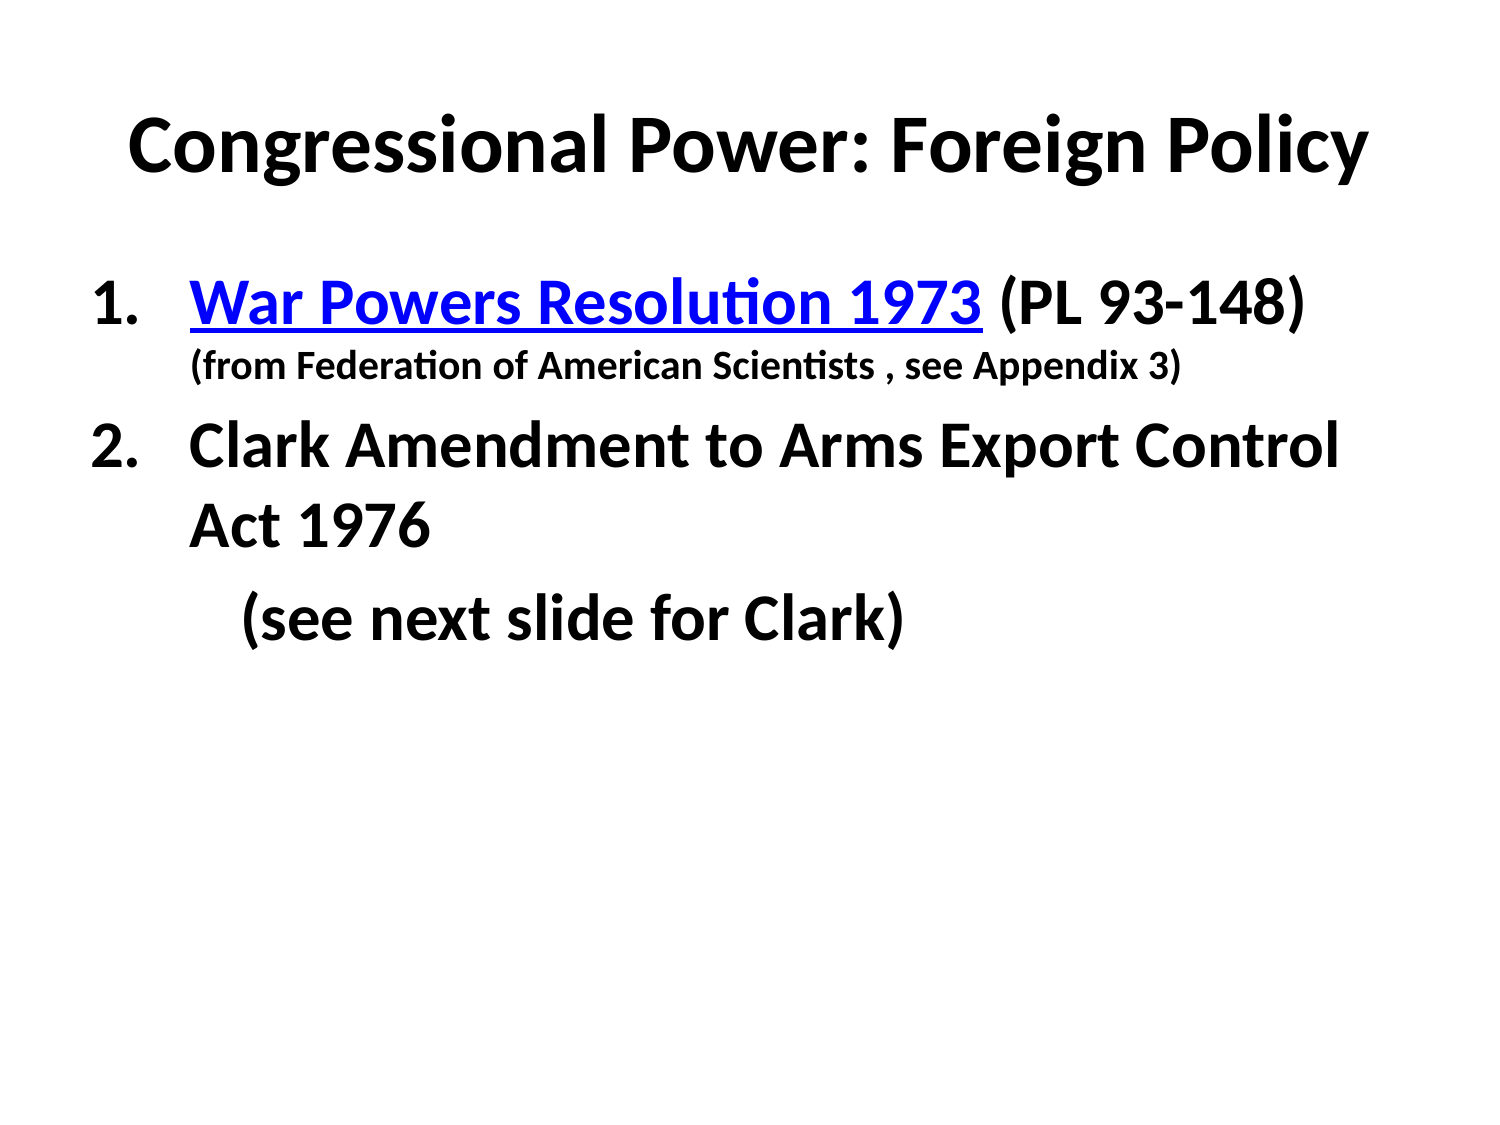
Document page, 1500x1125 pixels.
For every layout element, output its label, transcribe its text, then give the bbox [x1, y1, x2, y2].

title Congressional Power: Foreign Policy [75, 45, 1425, 233]
list War Powers Resolution 1973 (PL 93-148) (from Federation of American Scientists , see Appendix 3) Clark Amendment to Arms Export Control Act 1976 (see next slide for Clark) [75, 249, 1425, 1005]
